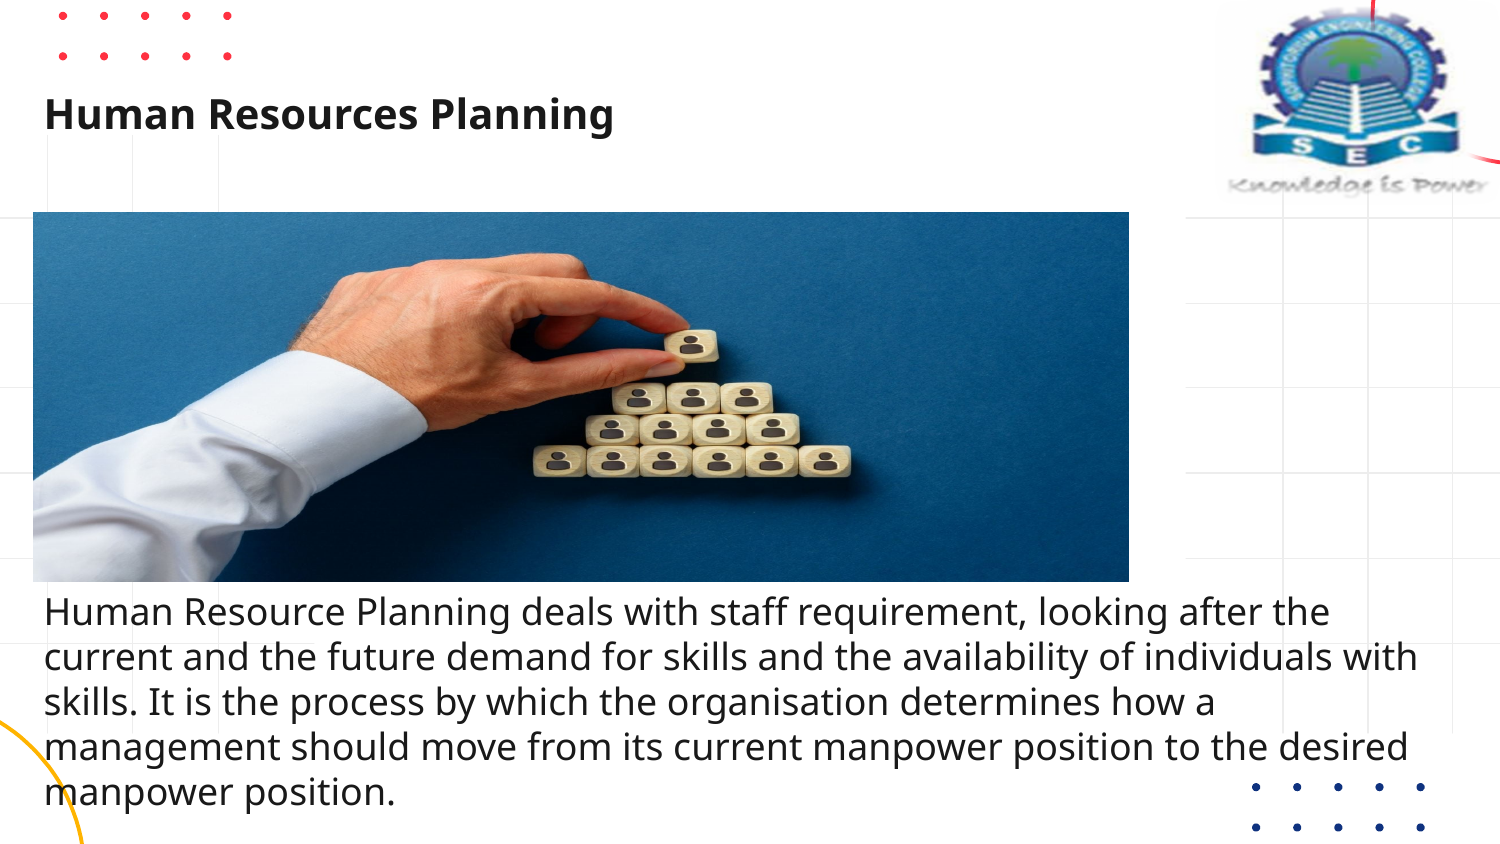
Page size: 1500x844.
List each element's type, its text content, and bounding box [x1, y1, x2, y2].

title Human Resources Planning Human Resource Planning deals with staff requirement, looking after the current and the future demand for skills and the availability of individuals with skills. It is the process by which the organisation determines how a management should move from its current manpower position to the desired manpower position. [28, 72, 1465, 809]
picture [1214, 0, 1500, 206]
picture [33, 212, 1129, 583]
